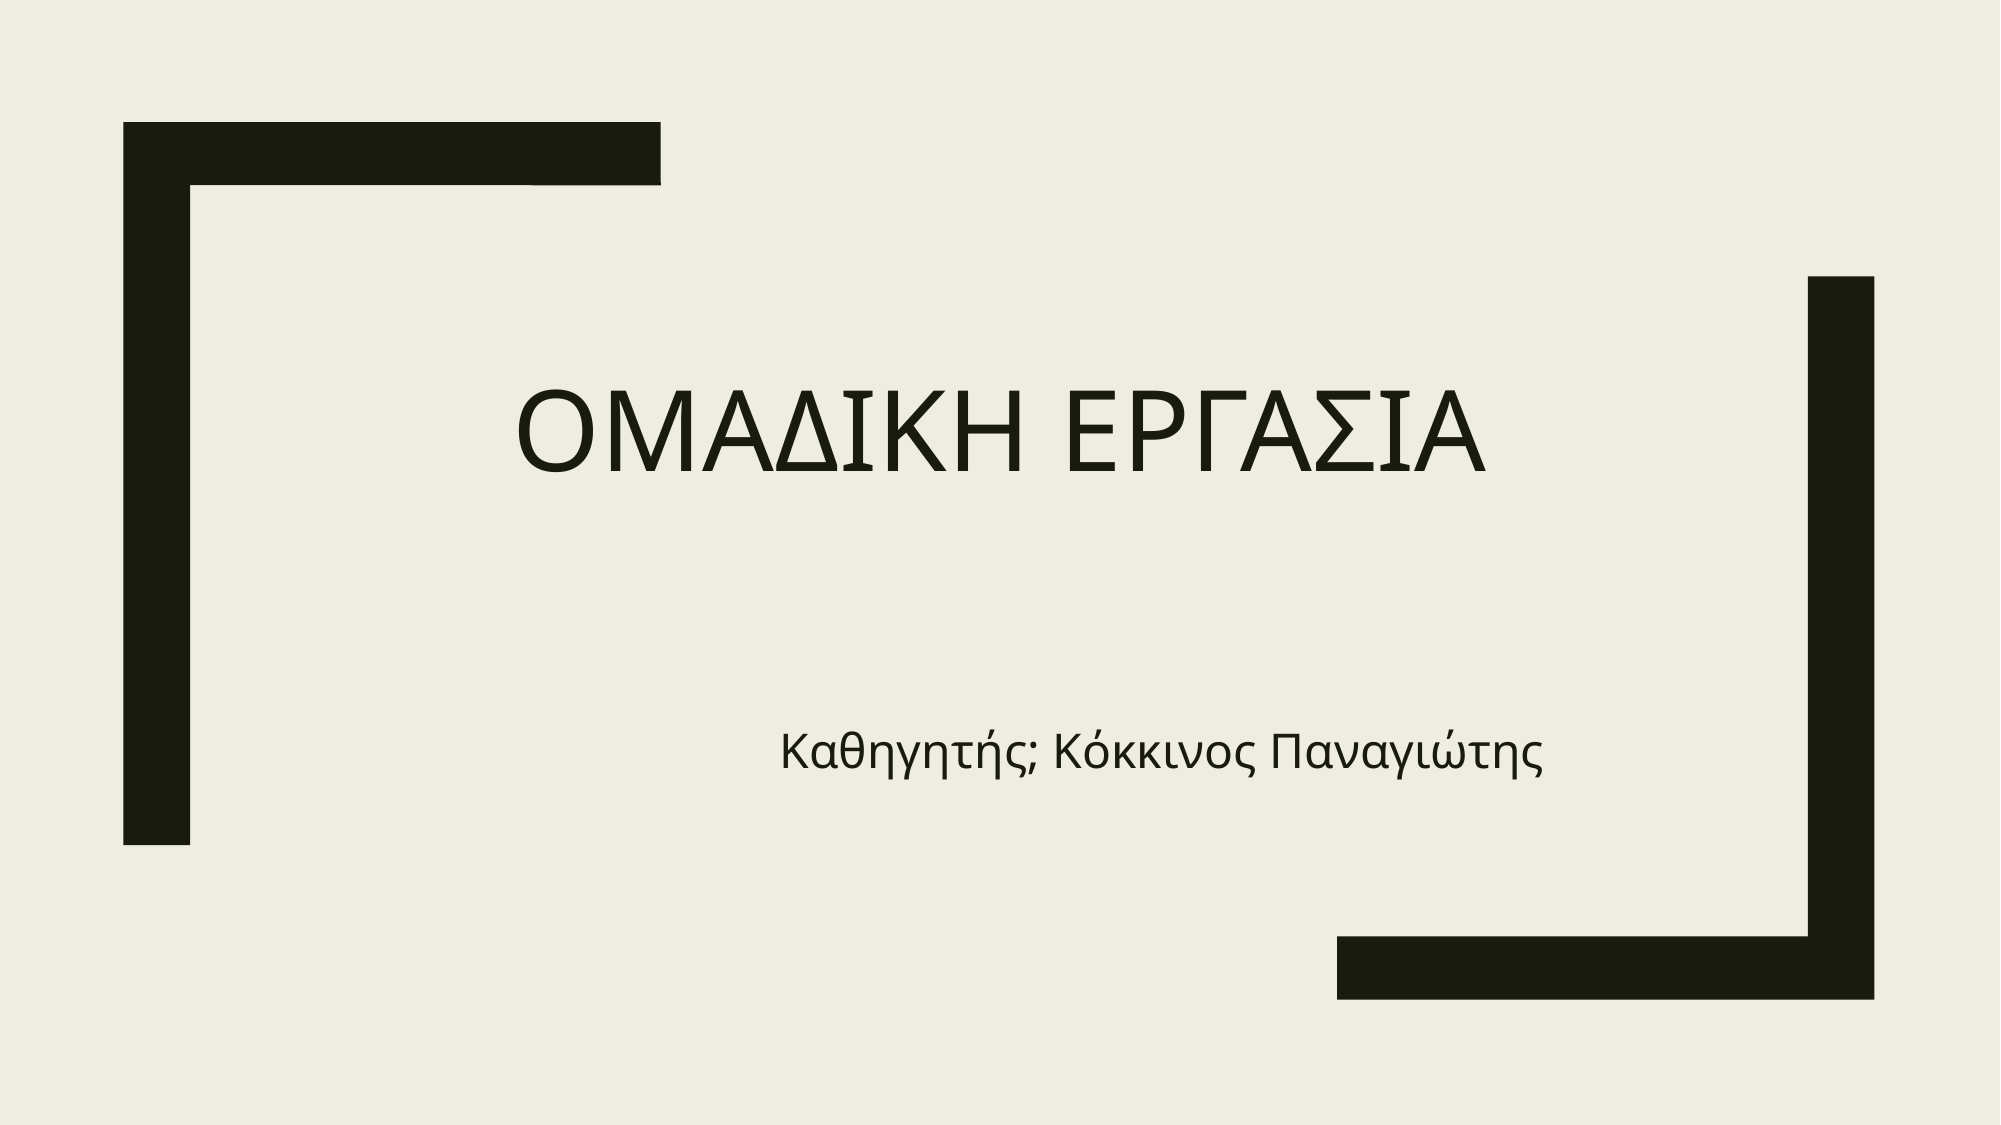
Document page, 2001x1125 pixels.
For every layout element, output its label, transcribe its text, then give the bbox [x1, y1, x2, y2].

title ΟΜΑΔΙΚΗ ΕΡΓΑΣΙΑ [314, 293, 1686, 638]
subtitle Καθηγητής; Κόκκινος Παναγιώτης [439, 649, 1561, 828]
